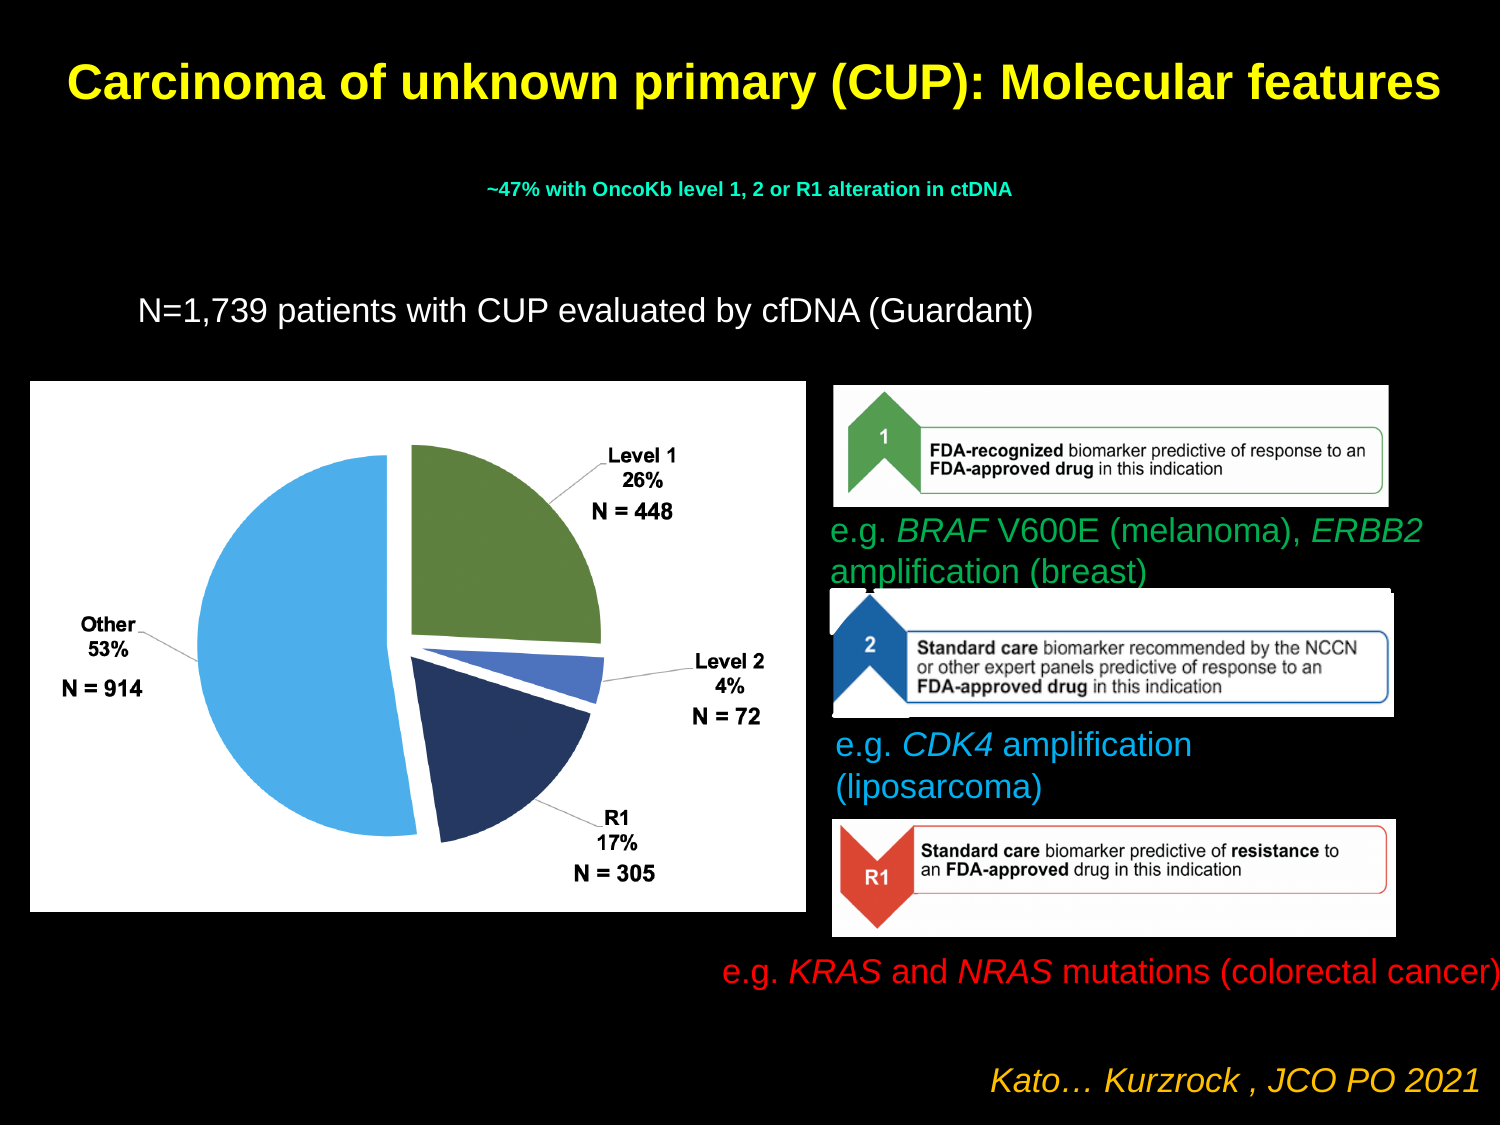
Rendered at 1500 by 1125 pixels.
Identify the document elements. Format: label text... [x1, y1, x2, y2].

text_box e.g. KRAS and NRAS mutations (colorectal cancer) [707, 941, 1500, 998]
text_box e.g. CDK4 amplification (liposarcoma) [820, 715, 1417, 813]
picture [833, 384, 1389, 507]
picture [831, 819, 1396, 937]
text_box Kato… Kurzrock , JCO PO 2021 [975, 1050, 1497, 1107]
text_box N=1,739 patients with CUP evaluated by cfDNA (Guardant) [122, 281, 1417, 379]
picture [29, 380, 806, 912]
text_box Carcinoma of unknown primary (CUP): Molecular features [52, 42, 1486, 118]
title ~47% with OncoKb level 1, 2 or R1 alteration in ctDNA [61, 142, 1439, 210]
text_box e.g. BRAF V600E (melanoma), ERBB2 amplification (breast) [815, 500, 1485, 598]
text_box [831, 589, 1395, 743]
